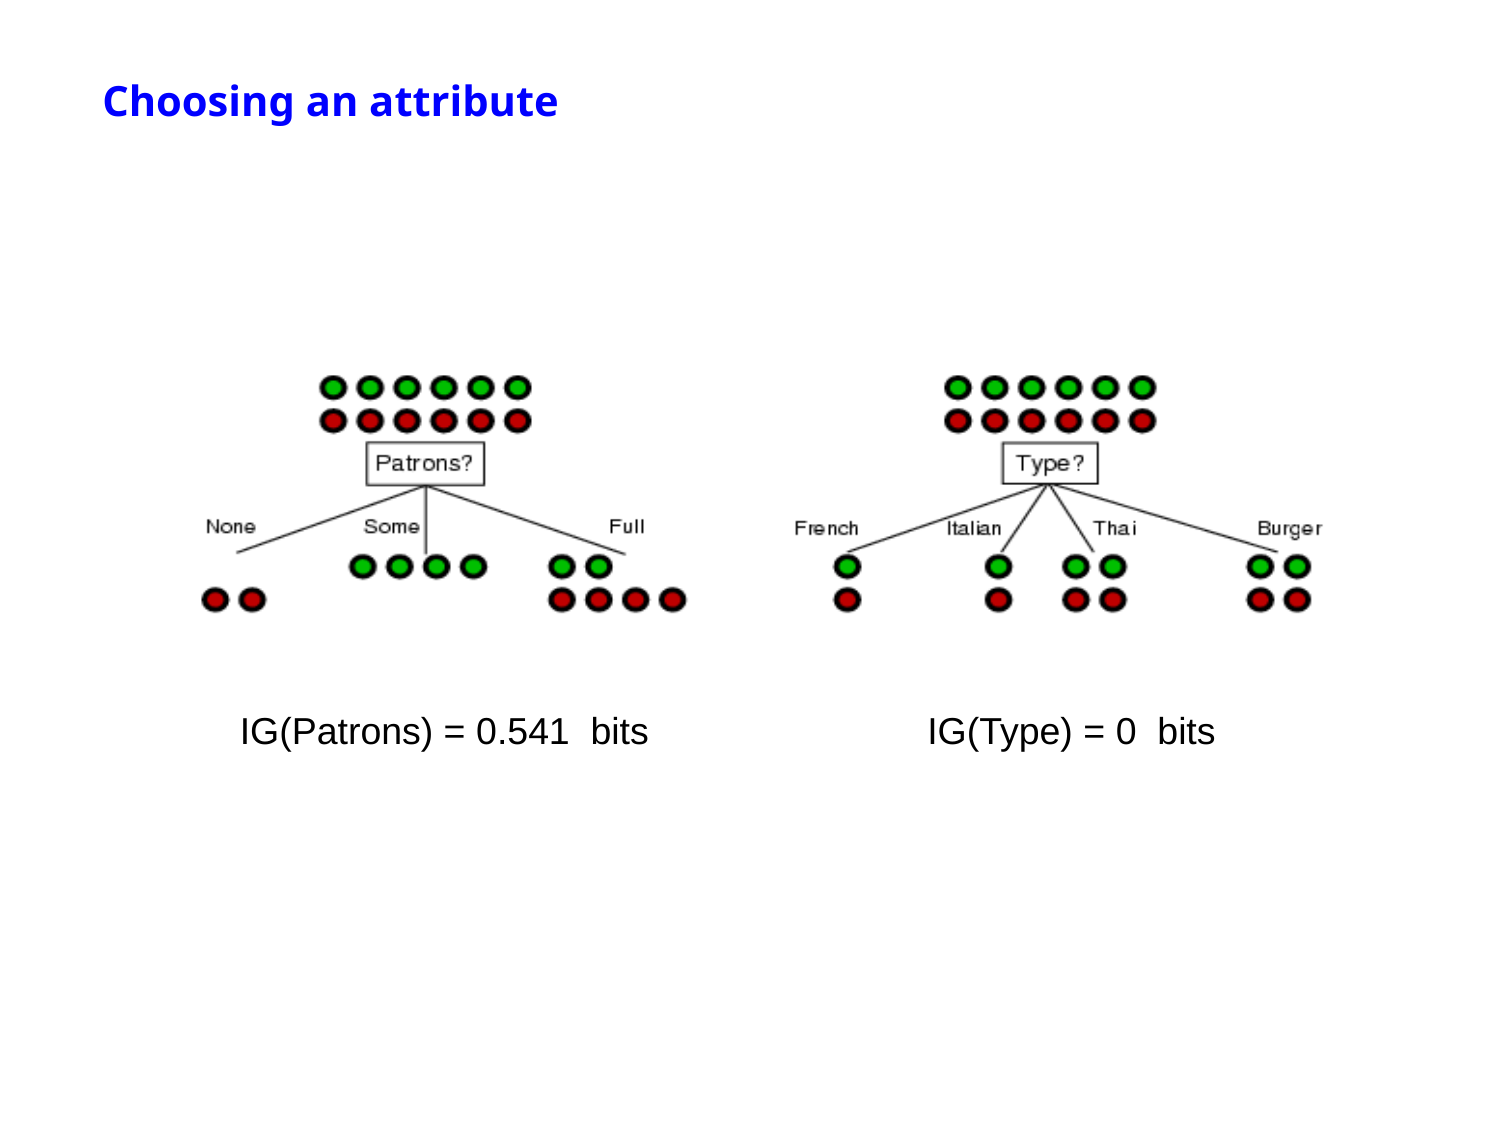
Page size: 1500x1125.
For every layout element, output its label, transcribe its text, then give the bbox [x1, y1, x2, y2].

picture [199, 374, 1326, 616]
text_box Choosing an attribute [87, 50, 1363, 150]
text_box IG(Type) = 0 bits [912, 699, 1250, 760]
text_box IG(Patrons) = 0.541 bits [224, 699, 688, 760]
